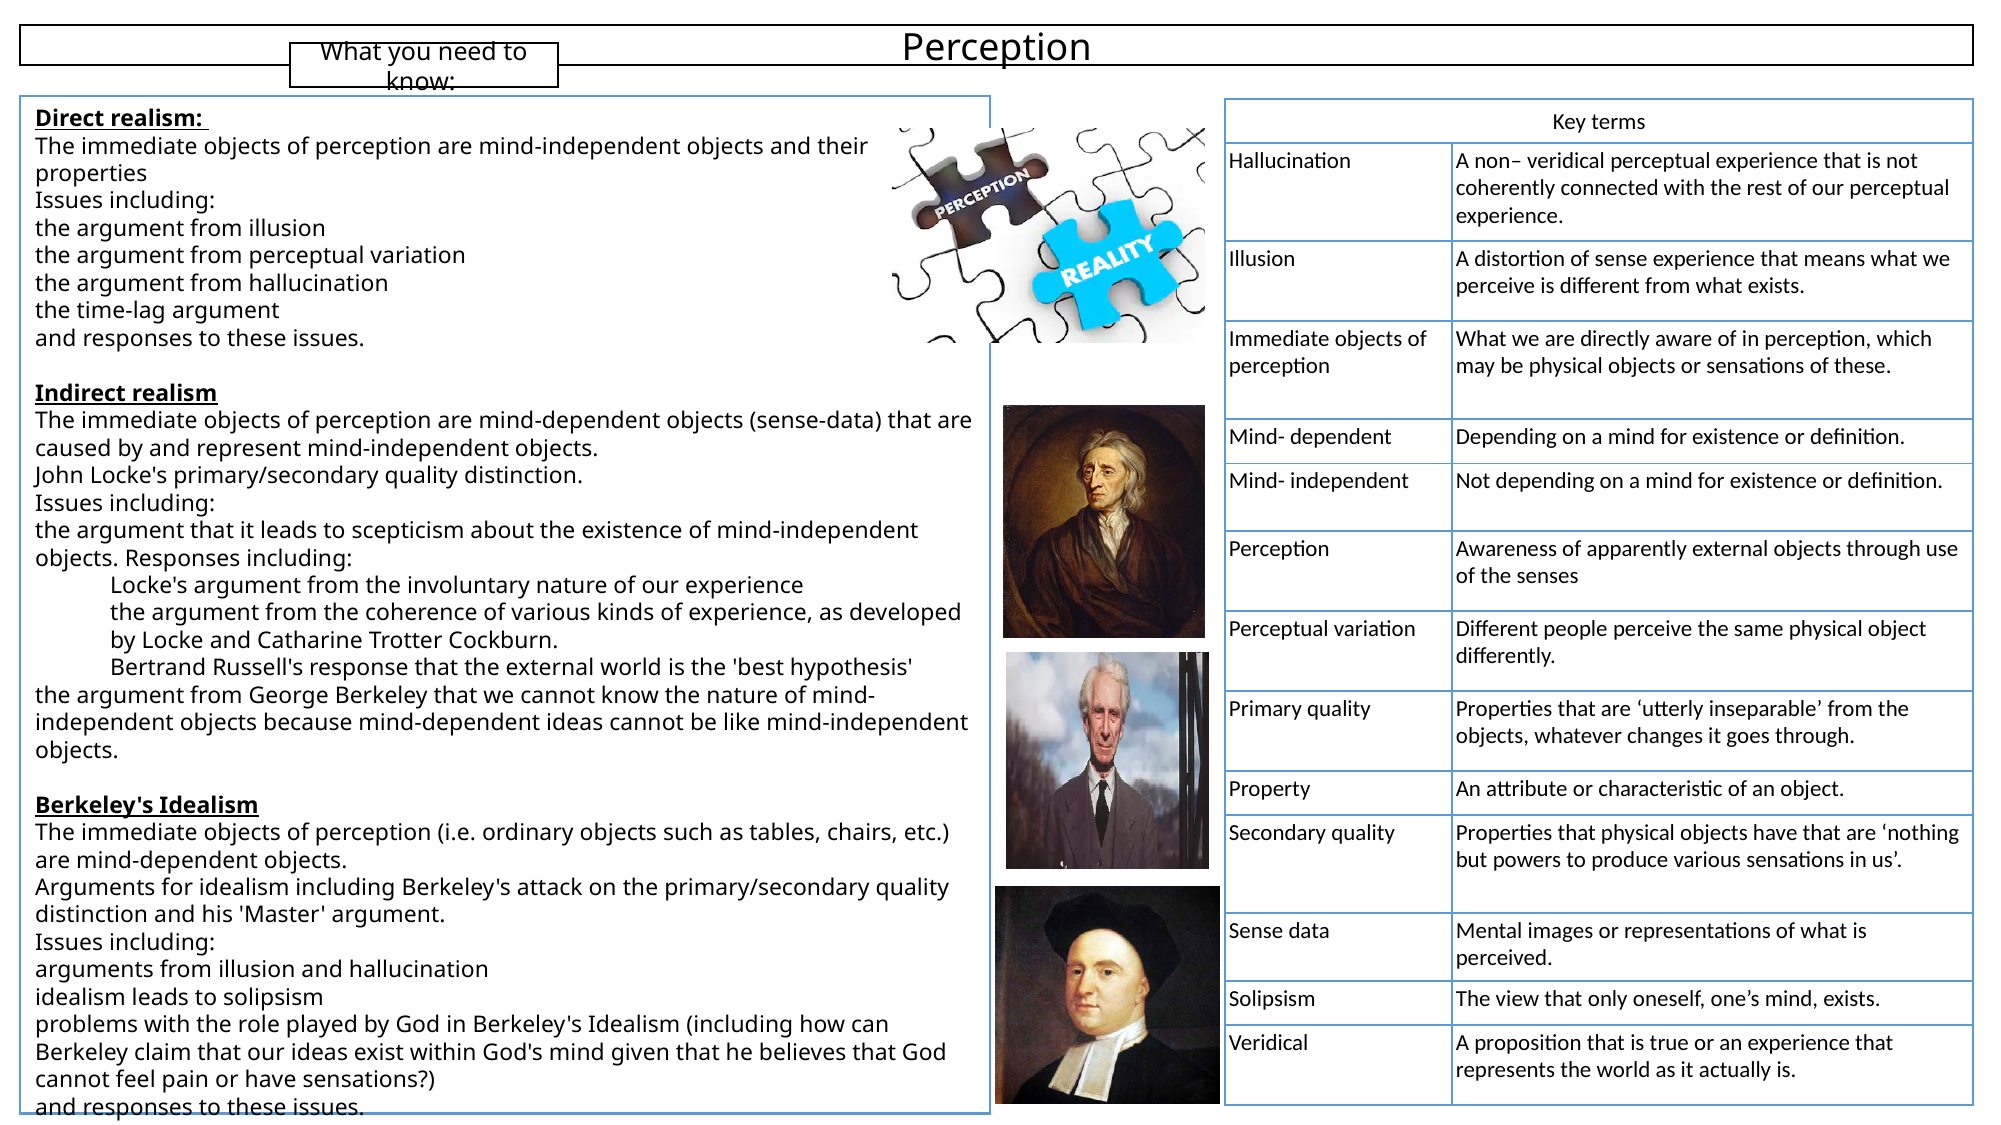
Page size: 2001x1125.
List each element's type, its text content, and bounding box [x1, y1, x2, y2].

table_cell Perception [1226, 532, 1451, 610]
table_cell Property [1226, 772, 1451, 814]
table_cell Primary quality [1226, 692, 1451, 770]
table_cell Awareness of apparently external objects through use of the senses [1453, 532, 1972, 610]
table_cell An attribute or characteristic of an object. [1453, 772, 1972, 814]
table_cell The view that only oneself, one’s mind, exists. [1453, 982, 1972, 1024]
table_cell Properties that are ‘utterly inseparable’ from the objects, whatever changes it goes through. [1453, 692, 1972, 770]
text_box [215, 497, 1011, 1125]
table_cell Immediate objects of perception [1226, 322, 1451, 418]
table_cell Sense data [1226, 914, 1451, 980]
table_cell Different people perceive the same physical object differently. [1453, 612, 1972, 690]
table_cell Mental images or representations of what is perceived. [1453, 914, 1972, 980]
picture [1006, 652, 1209, 869]
table_cell What we are directly aware of in perception, which may be physical objects or sensations of these. [1453, 322, 1972, 418]
table_cell Veridical [1226, 1026, 1451, 1104]
table_cell Mind- dependent [1226, 420, 1451, 463]
text_box What you need to know: [289, 42, 559, 88]
text_box Direct realism: The immediate objects of perception are mind-independent objects and their properties Issues including: the argument from illusion the argument from perceptual variation the argument from hallucination the time-lag argument and responses to these issues. Indirect realism The immediate objects of perception are mind-dependent objects (sense-data) that are caused by and represent mind-independent objects. John Locke's primary/secondary quality distinction. Issues including: the argument that it leads to scepticism about the existence of mind-independent objects. Responses including: Locke's argument from the involuntary nature of our experience the argument from the coherence of various kinds of experience, as developed by Locke and Catharine Trotter Cockburn. Bertrand Russell's response that the external world is the 'best hypothesis' the argument from George Berkeley that we cannot know the nature of mind-independent objects because mind-dependent ideas cannot be like mind-independent objects. Berkeley's Idealism The immediate objects of perception (i.e. ordinary objects such as tables, chairs, etc.) are mind-dependent objects. Arguments for idealism including Berkeley's attack on the primary/secondary quality distinction and his 'Master' argument. Issues including: arguments from illusion and hallucination idealism leads to solipsism problems with the role played by God in Berkeley's Idealism (including how can Berkeley claim that our ideas exist within God's mind given that he believes that God cannot feel pain or have sensations?) and responses to these issues. [19, 95, 991, 1115]
table_cell A proposition that is true or an experience that represents the world as it actually is. [1453, 1026, 1972, 1104]
picture [995, 886, 1220, 1104]
table_cell Depending on a mind for existence or definition. [1453, 420, 1972, 463]
table_header Key terms [1226, 100, 1972, 142]
table_cell Hallucination [1226, 144, 1451, 240]
table_cell Not depending on a mind for existence or definition. [1453, 464, 1972, 530]
table_cell Illusion [1226, 242, 1451, 320]
table_cell A non– veridical perceptual experience that is not coherently connected with the rest of our perceptual experience. [1453, 144, 1972, 240]
table_cell A distortion of sense experience that means what we perceive is different from what exists. [1453, 242, 1972, 320]
picture [892, 128, 1205, 343]
table_cell Secondary quality [1226, 816, 1451, 912]
picture [1003, 405, 1205, 638]
text_box Perception [19, 24, 1974, 66]
table_cell Mind- independent [1226, 464, 1451, 530]
table_cell Perceptual variation [1226, 612, 1451, 690]
table_cell Properties that physical objects have that are ‘nothing but powers to produce various sensations in us’. [1453, 816, 1972, 912]
table_cell Solipsism [1226, 982, 1451, 1024]
